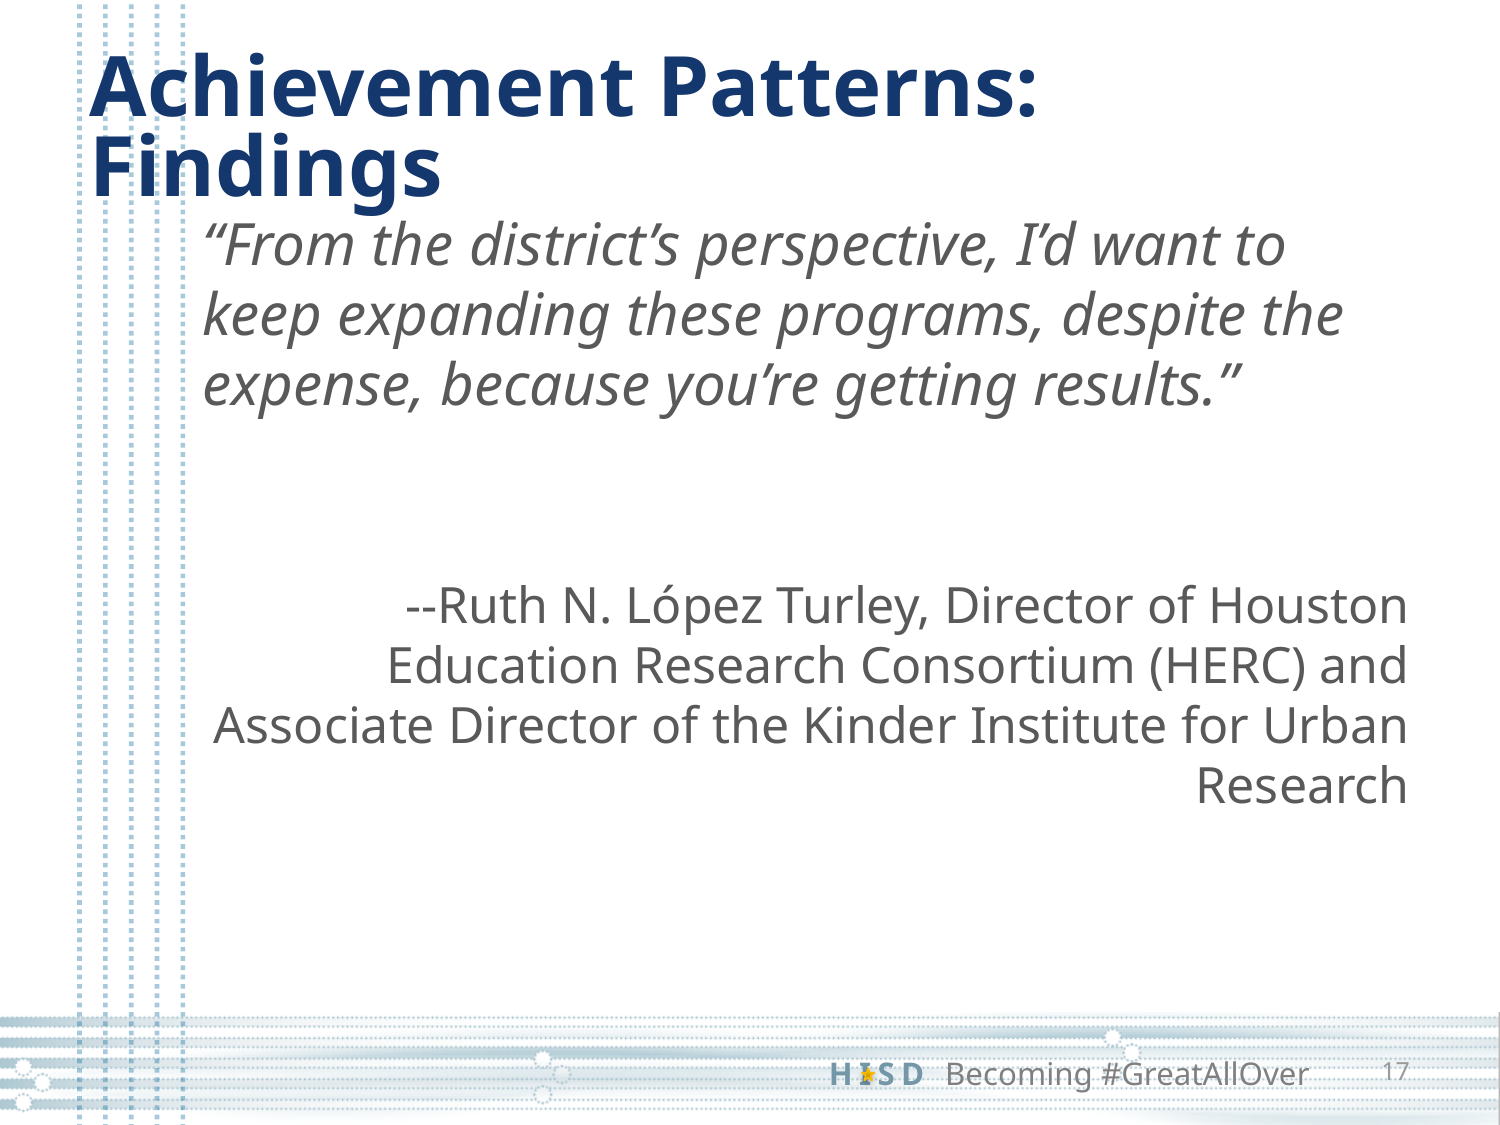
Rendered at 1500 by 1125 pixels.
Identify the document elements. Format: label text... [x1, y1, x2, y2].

slide_number 17 [1350, 1042, 1425, 1103]
list “From the district’s perspective, I’d want to keep expanding these programs, despite the expense, because you’re getting results.” --Ruth N. López Turley, Director of Houston Education Research Consortium (HERC) and Associate Director of the Kinder Institute for Urban Research [187, 200, 1425, 950]
title Achievement Patterns: Findings [75, 45, 1425, 233]
picture [0, 1012, 1500, 1125]
